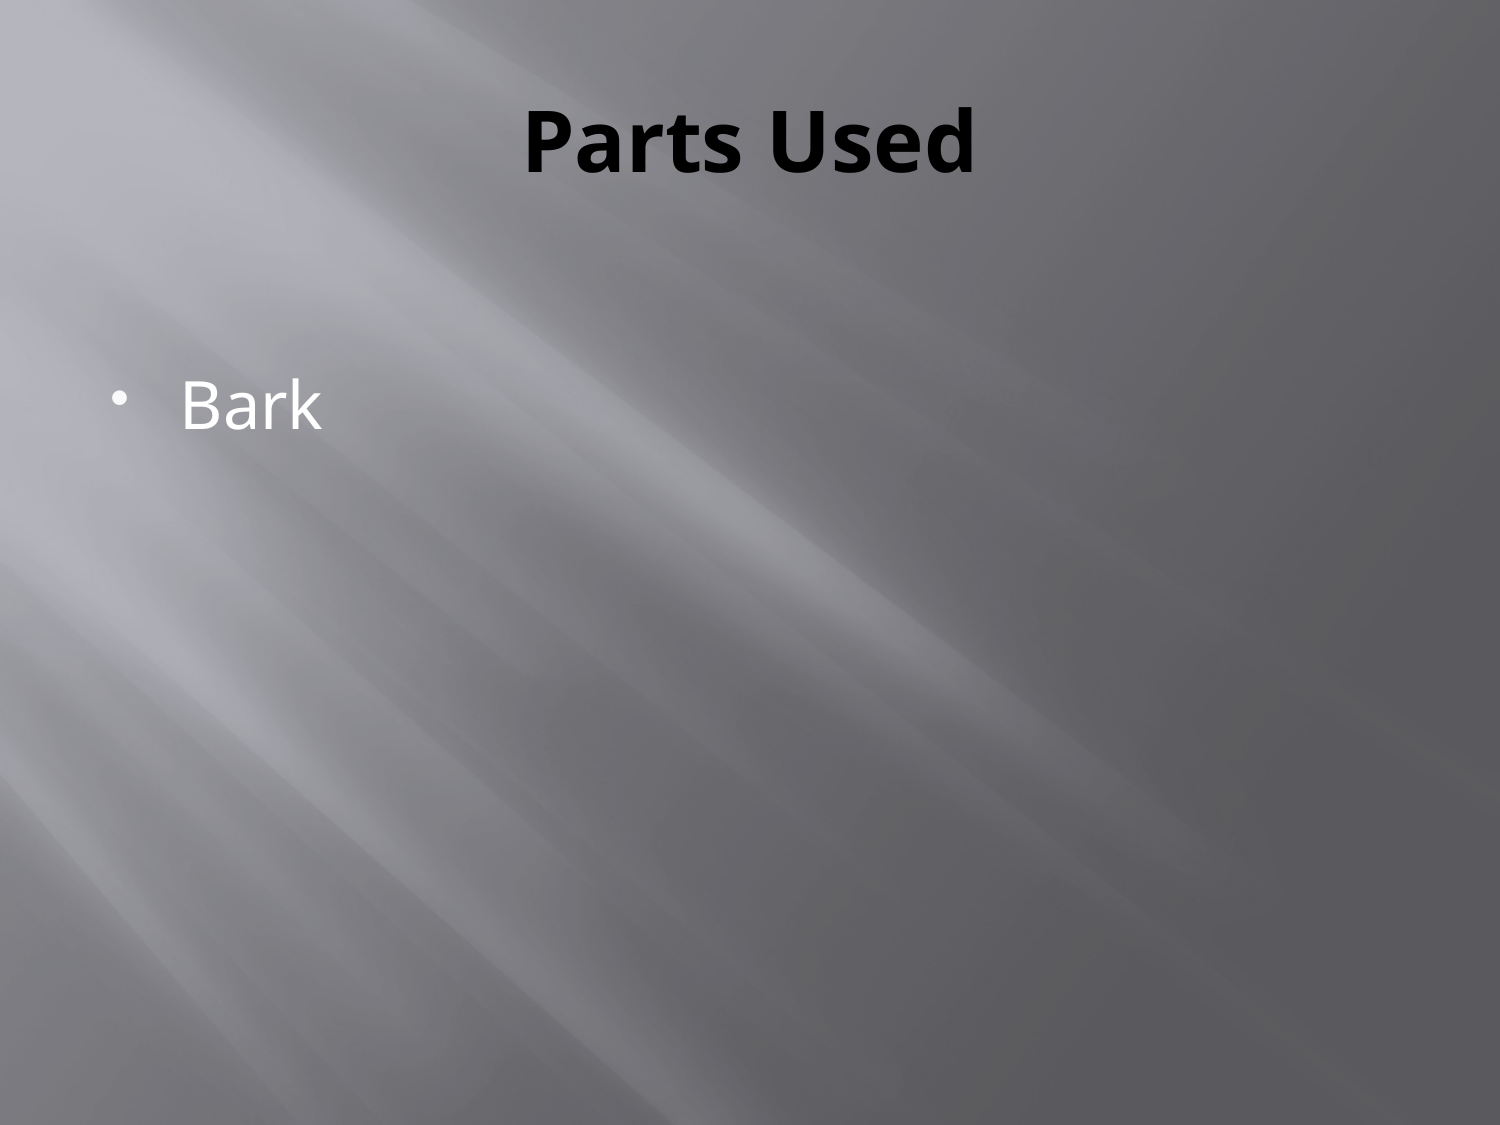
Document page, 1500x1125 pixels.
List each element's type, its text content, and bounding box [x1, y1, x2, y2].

title Parts Used [75, 45, 1425, 233]
list Bark [75, 262, 1425, 1035]
